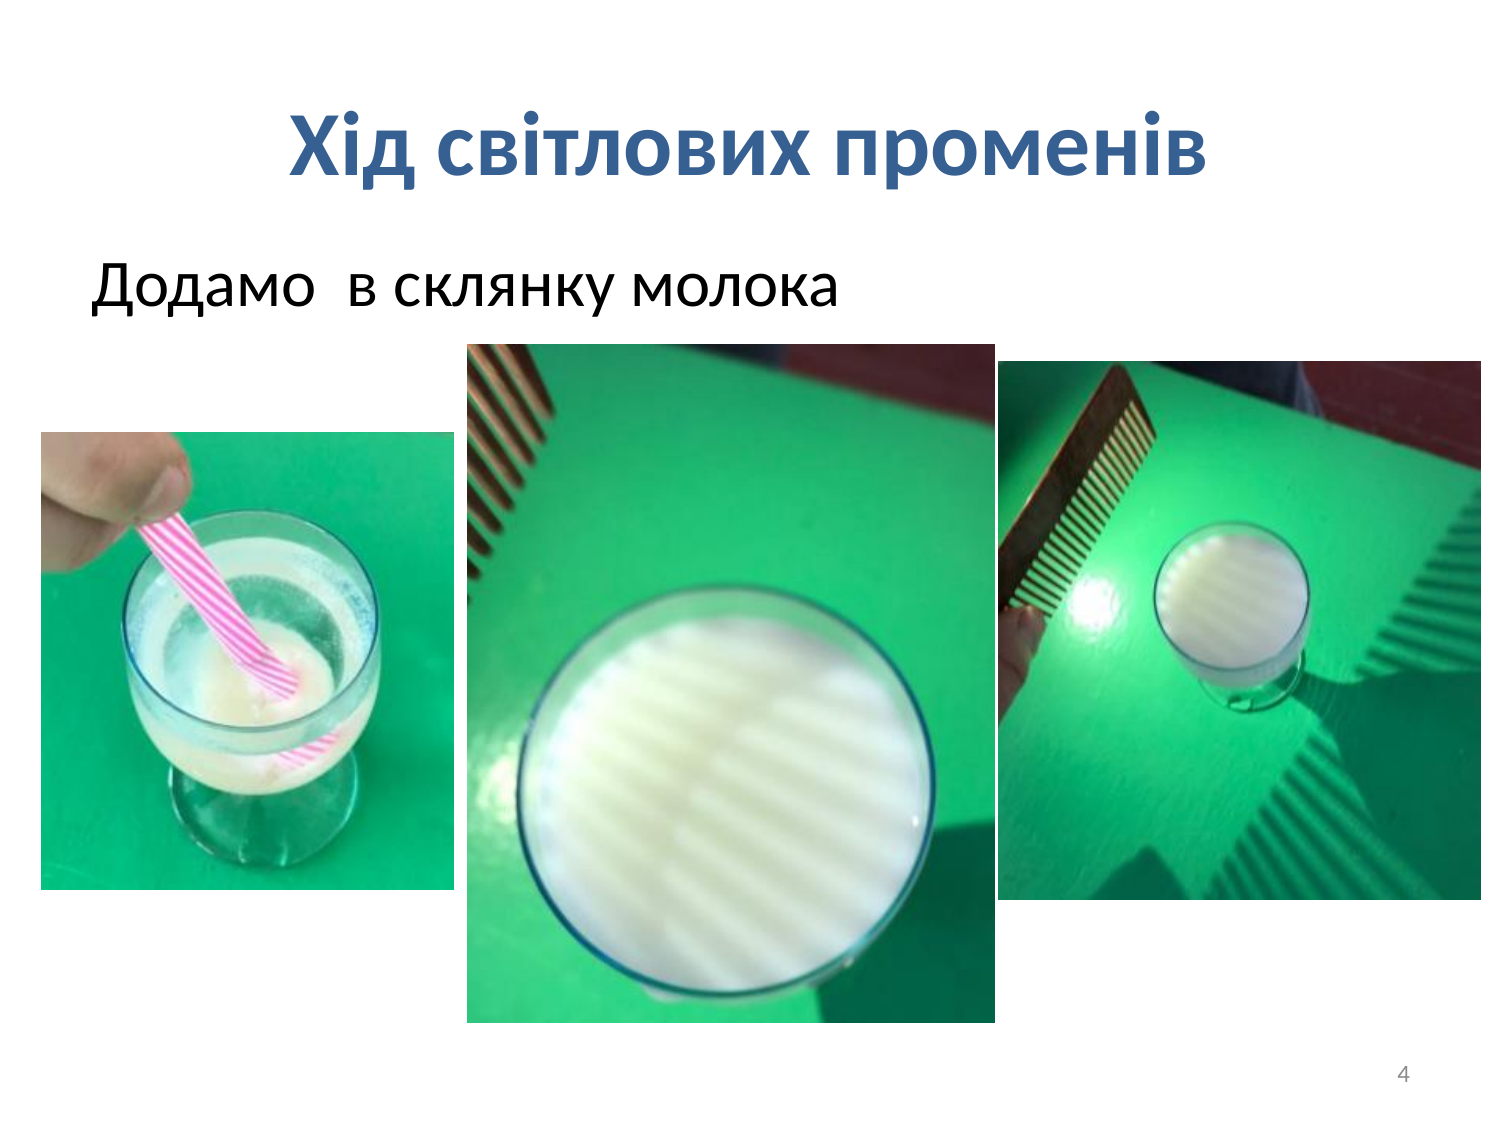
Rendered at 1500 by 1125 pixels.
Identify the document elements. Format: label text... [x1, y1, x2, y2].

slide_number 4 [1074, 1042, 1425, 1103]
picture [41, 432, 454, 890]
list Додамо в склянку молока [76, 231, 953, 331]
picture [997, 361, 1482, 900]
title Хід світлових променів [75, 45, 1425, 233]
picture [467, 344, 995, 1023]
